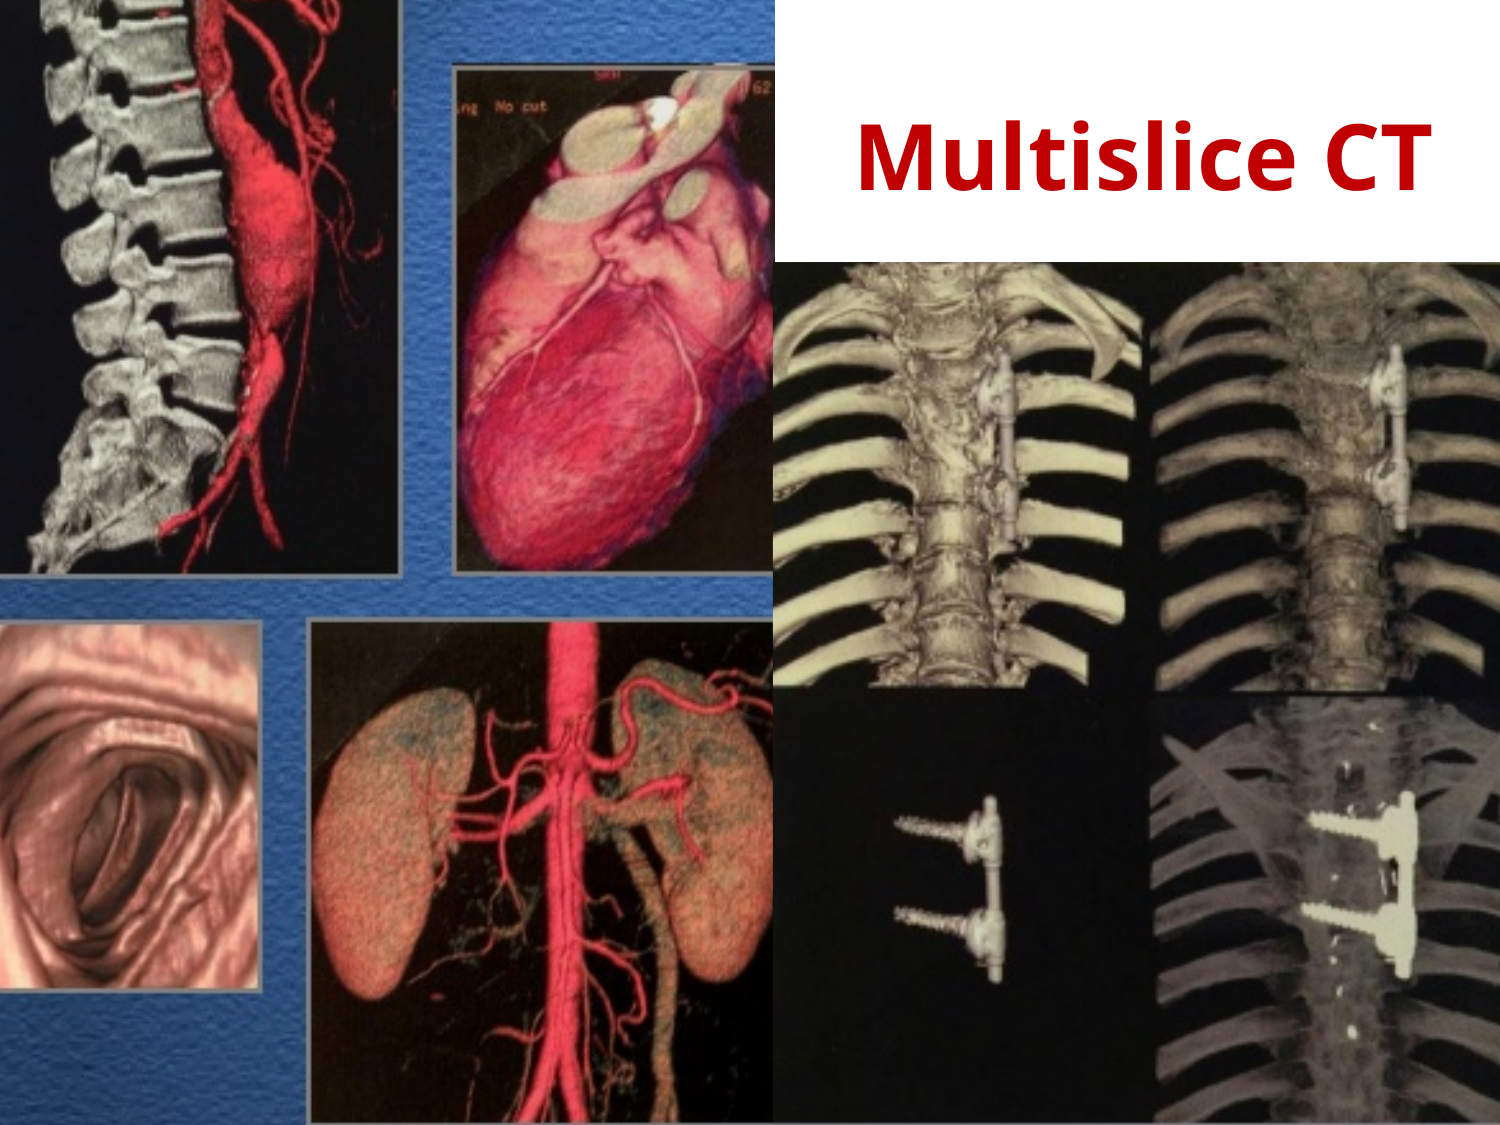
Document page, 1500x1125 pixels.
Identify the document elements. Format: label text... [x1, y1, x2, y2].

picture [0, 0, 1500, 1125]
title Multislice CT [787, 45, 1500, 261]
